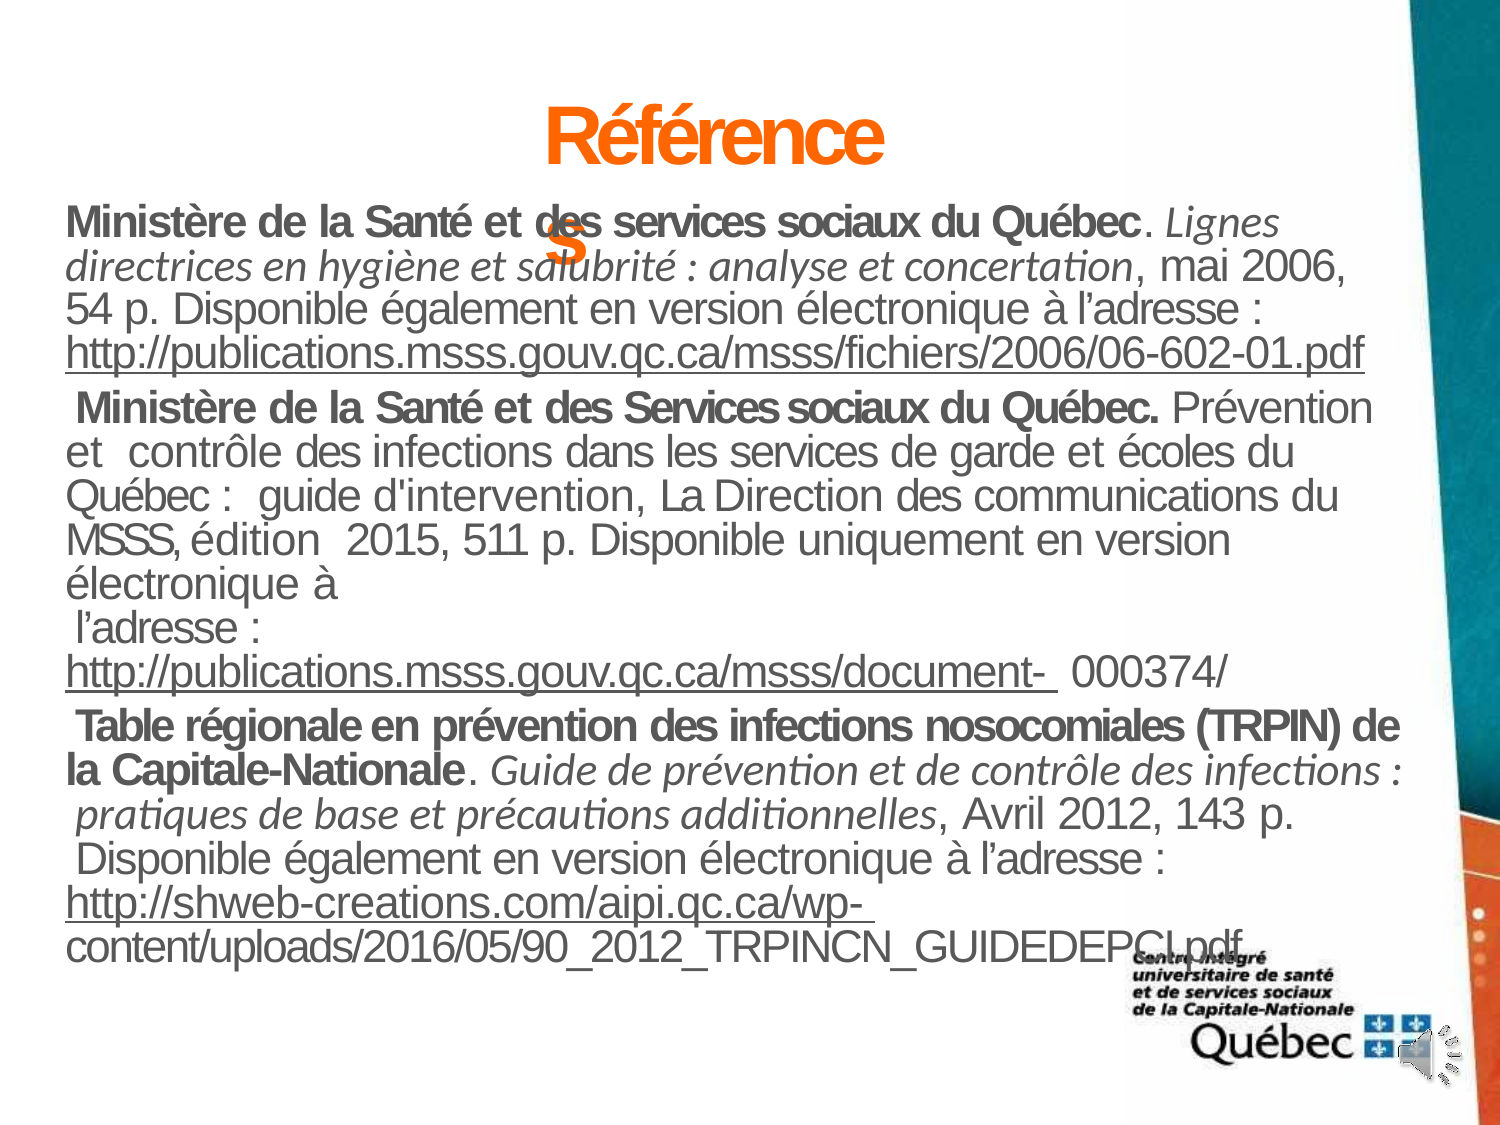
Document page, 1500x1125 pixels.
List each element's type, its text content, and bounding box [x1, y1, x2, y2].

text_box [1397, 1022, 1465, 1090]
text_box [1124, 0, 1500, 1125]
title Références [541, 79, 925, 189]
text_box Ministère de la Santé et des services sociaux du Québec. Lignes directrices en hygiène et salubrité : analyse et concertation, mai 2006, 54 p. Disponible également en version électronique à l’adresse : http://publications.msss.gouv.qc.ca/msss/fichiers/2006/06-602-01.pdf Ministère de la Santé et des Services sociaux du Québec. Prévention et contrôle des infections dans les services de garde et écoles du Québec : guide d'intervention, La Direction des communications du MSSS, édition 2015, 511 p. Disponible uniquement en version électronique à l’adresse : http://publications.msss.gouv.qc.ca/msss/document- 000374/ Table régionale en prévention des infections nosocomiales (TRPIN) de la Capitale-Nationale. Guide de prévention et de contrôle des infections : pratiques de base et précautions additionnelles, Avril 2012, 143 p. Disponible également en version électronique à l’adresse : http://shweb-creations.com/aipi.qc.ca/wp- content/uploads/2016/05/90_2012_TRPINCN_GUIDEDEPCI.pdf [62, 189, 1412, 972]
